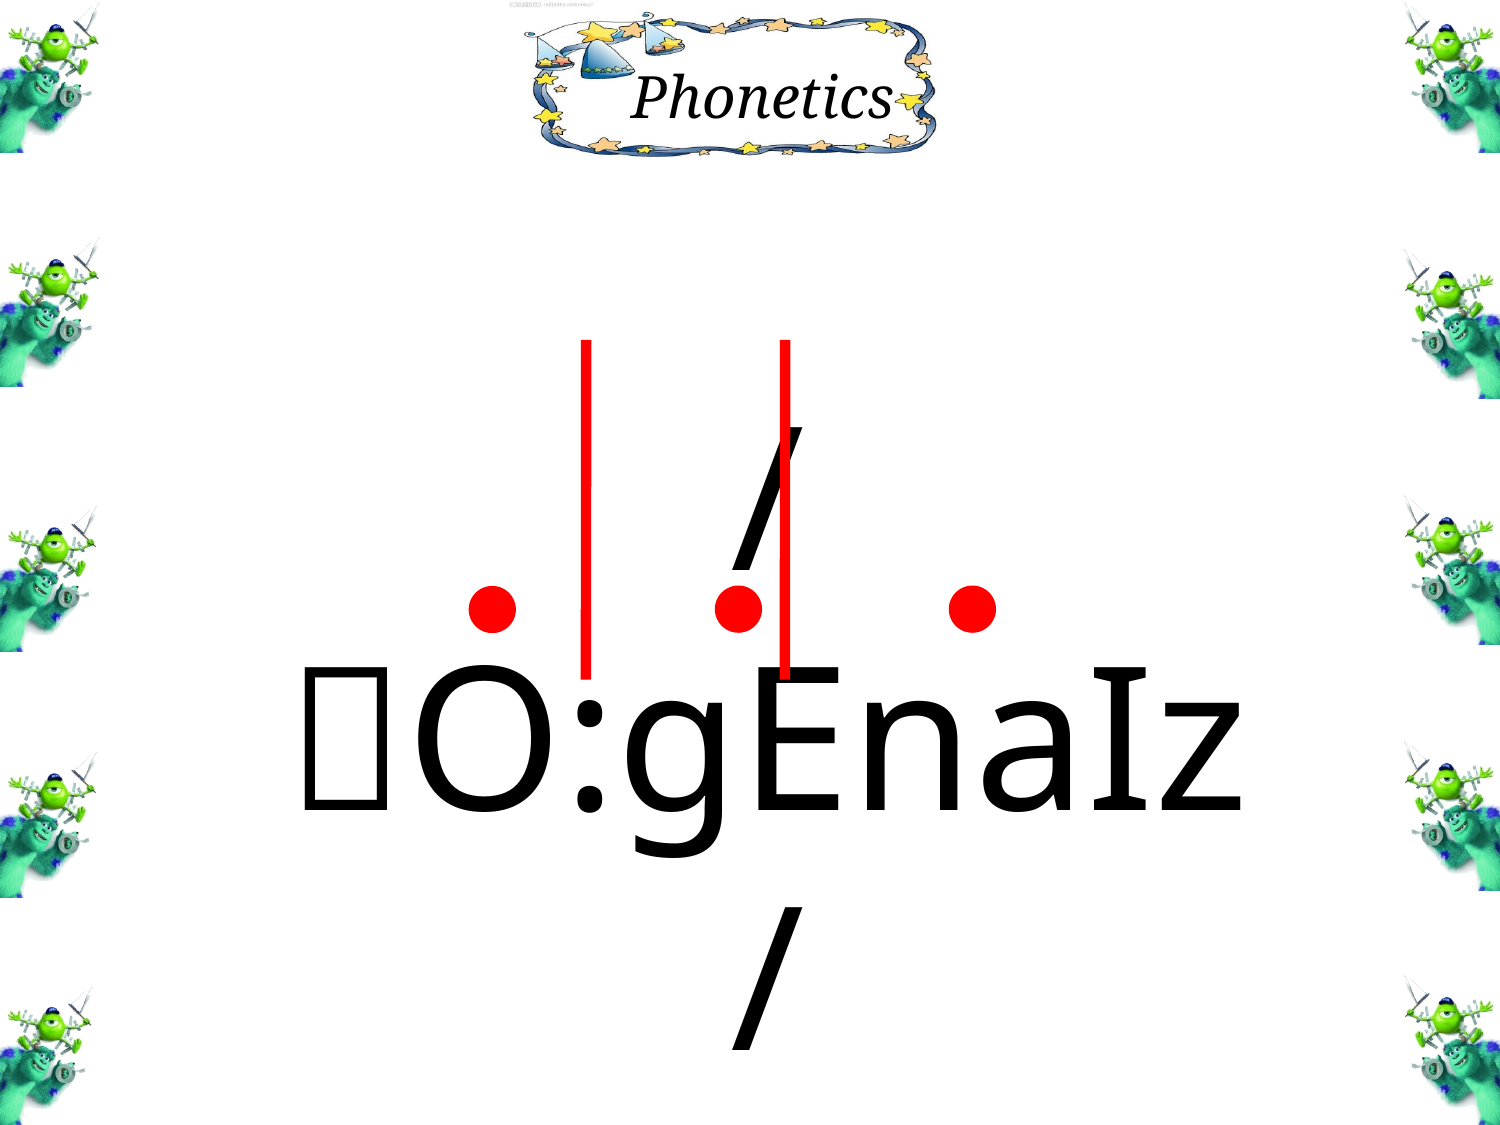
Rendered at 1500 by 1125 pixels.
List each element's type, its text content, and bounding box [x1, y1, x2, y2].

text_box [503, 0, 962, 165]
picture [1394, 972, 1500, 1125]
picture [1394, 0, 1500, 153]
text_box [948, 585, 997, 633]
picture [0, 984, 101, 1125]
text_box [714, 585, 763, 633]
text_box [468, 585, 516, 634]
picture [0, 0, 110, 153]
picture [0, 503, 106, 652]
text_box /O:gEnaIz/ [269, 363, 1266, 1098]
picture [1394, 737, 1500, 891]
picture [0, 234, 110, 387]
picture [1394, 245, 1500, 399]
picture [0, 749, 106, 898]
picture [1394, 491, 1500, 645]
